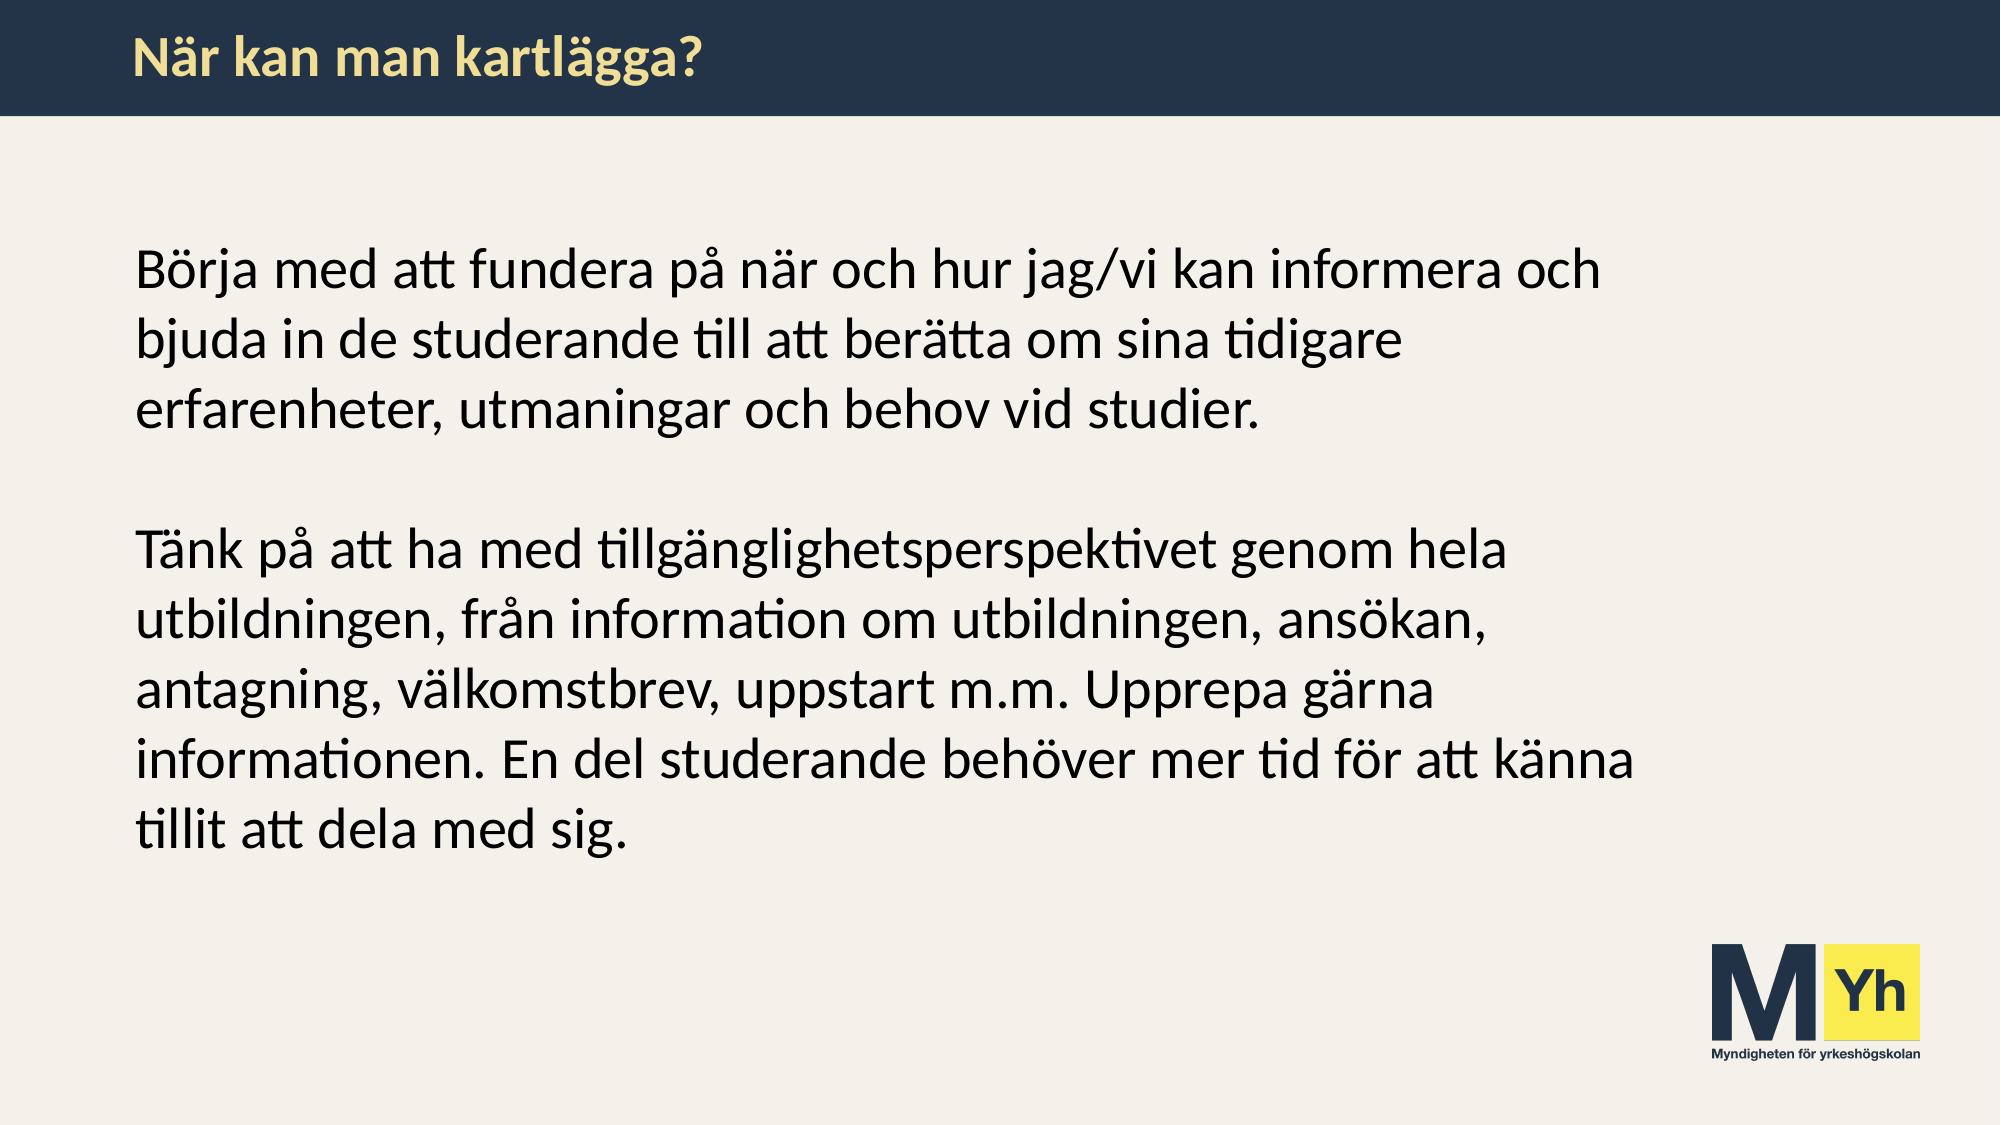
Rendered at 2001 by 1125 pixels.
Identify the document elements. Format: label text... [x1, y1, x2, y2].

title När kan man kartlägga? [0, 0, 2000, 117]
list Börja med att fundera på när och hur jag/vi kan informera och bjuda in de studerande till att berätta om sina tidigare erfarenheter, utmaningar och behov vid studier. Tänk på att ha med tillgänglighetsperspektivet genom hela utbildningen, från information om utbildningen, ansökan, antagning, välkomstbrev, uppstart m.m. Upprepa gärna informationen. En del studerande behöver mer tid för att känna tillit att dela med sig. [120, 222, 1666, 937]
picture [1712, 944, 1920, 1061]
